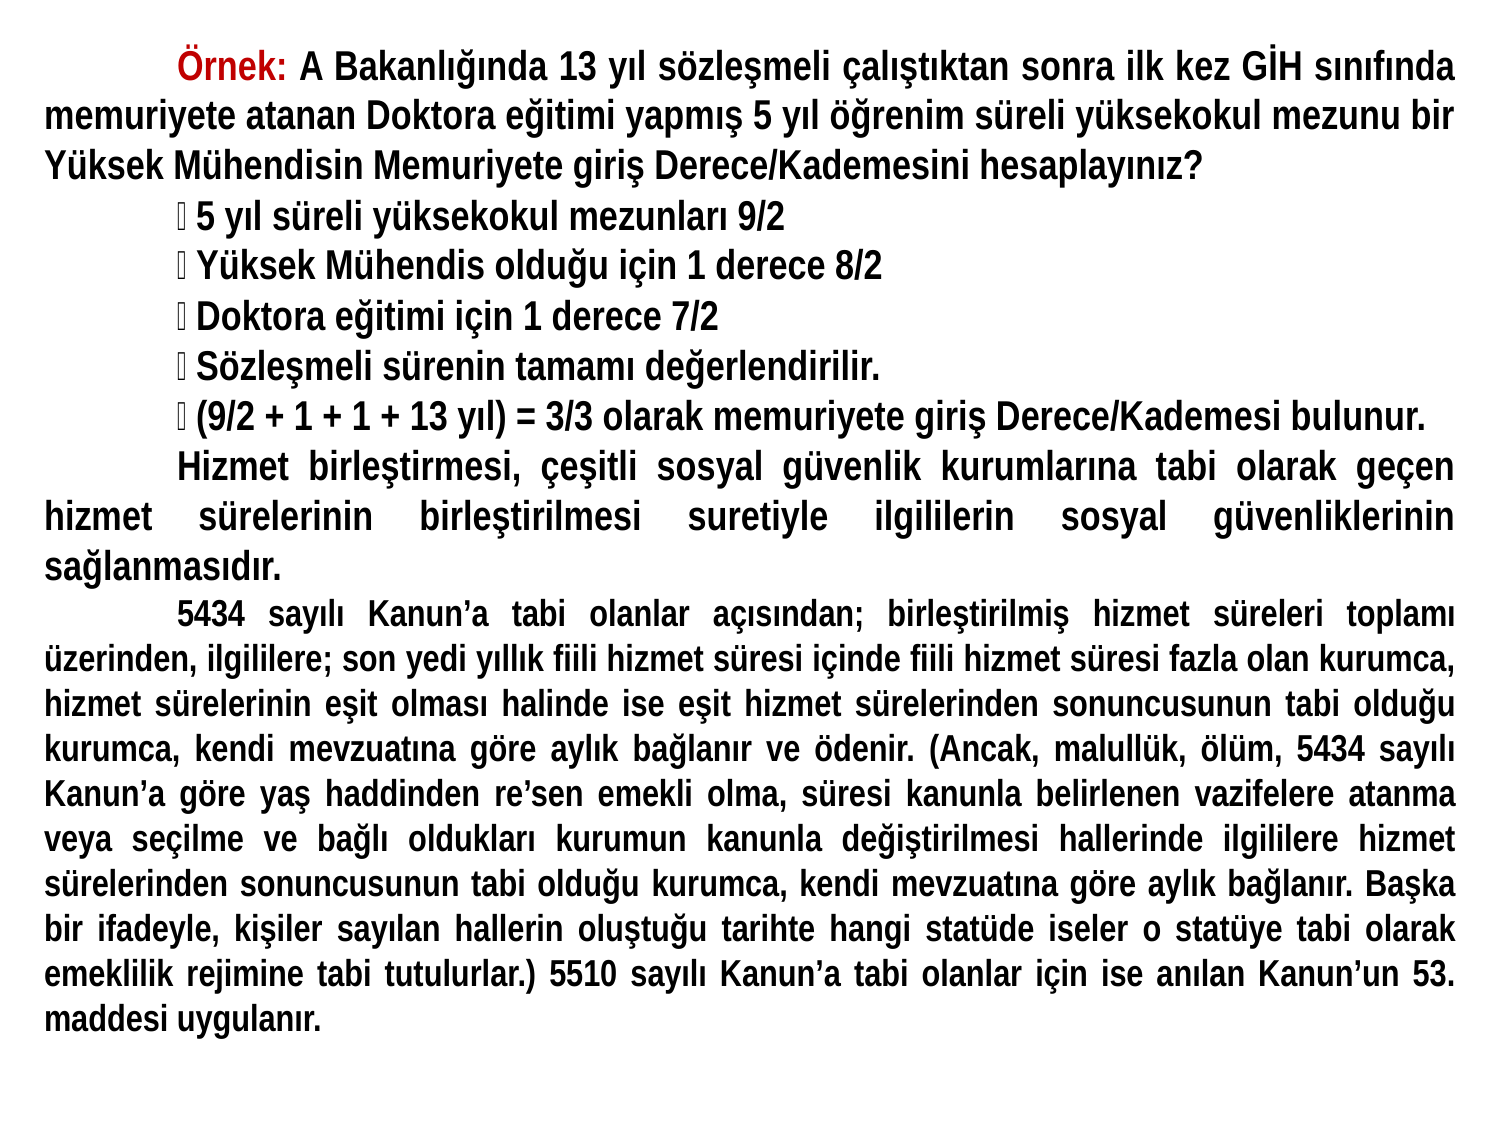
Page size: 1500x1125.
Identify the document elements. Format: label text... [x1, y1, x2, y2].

text_box Örnek: A Bakanlığında 13 yıl sözleşmeli çalıştıktan sonra ilk kez GİH sınıfında memuriyete atanan Doktora eğitimi yapmış 5 yıl öğrenim süreli yüksekokul mezunu bir Yüksek Mühendisin Memuriyete giriş Derece/Kademesini hesaplayınız?  5 yıl süreli yüksekokul mezunları 9/2  Yüksek Mühendis olduğu için 1 derece 8/2  Doktora eğitimi için 1 derece 7/2  Sözleşmeli sürenin tamamı değerlendirilir.  (9/2 + 1 + 1 + 13 yıl) = 3/3 olarak memuriyete giriş Derece/Kademesi bulunur. Hizmet birleştirmesi, çeşitli sosyal güvenlik kurumlarına tabi olarak geçen hizmet sürelerinin birleştirilmesi suretiyle ilgililerin sosyal güvenliklerinin sağlanmasıdır. 5434 sayılı Kanun’a tabi olanlar açısından; birleştirilmiş hizmet süreleri toplamı üzerinden, ilgililere; son yedi yıllık fiili hizmet süresi içinde fiili hizmet süresi fazla olan kurumca, hizmet sürelerinin eşit olması halinde ise eşit hizmet sürelerinden sonuncusunun tabi olduğu kurumca, kendi mevzuatına göre aylık bağlanır ve ödenir. (Ancak, malullük, ölüm, 5434 sayılı Kanun’a göre yaş haddinden re’sen emekli olma, süresi kanunla belirlenen vazifelere atanma veya seçilme ve bağlı oldukları kurumun kanunla değiştirilmesi hallerinde ilgililere hizmet sürelerinden sonuncusunun tabi olduğu kurumca, kendi mevzuatına göre aylık bağlanır. Başka bir ifadeyle, kişiler sayılan hallerin oluştuğu tarihte hangi statüde iseler o statüye tabi olarak emeklilik rejimine tabi tutulurlar.) 5510 sayılı Kanun’a tabi olanlar için ise anılan Kanun’un 53. maddesi uygulanır. [29, 30, 1471, 1046]
